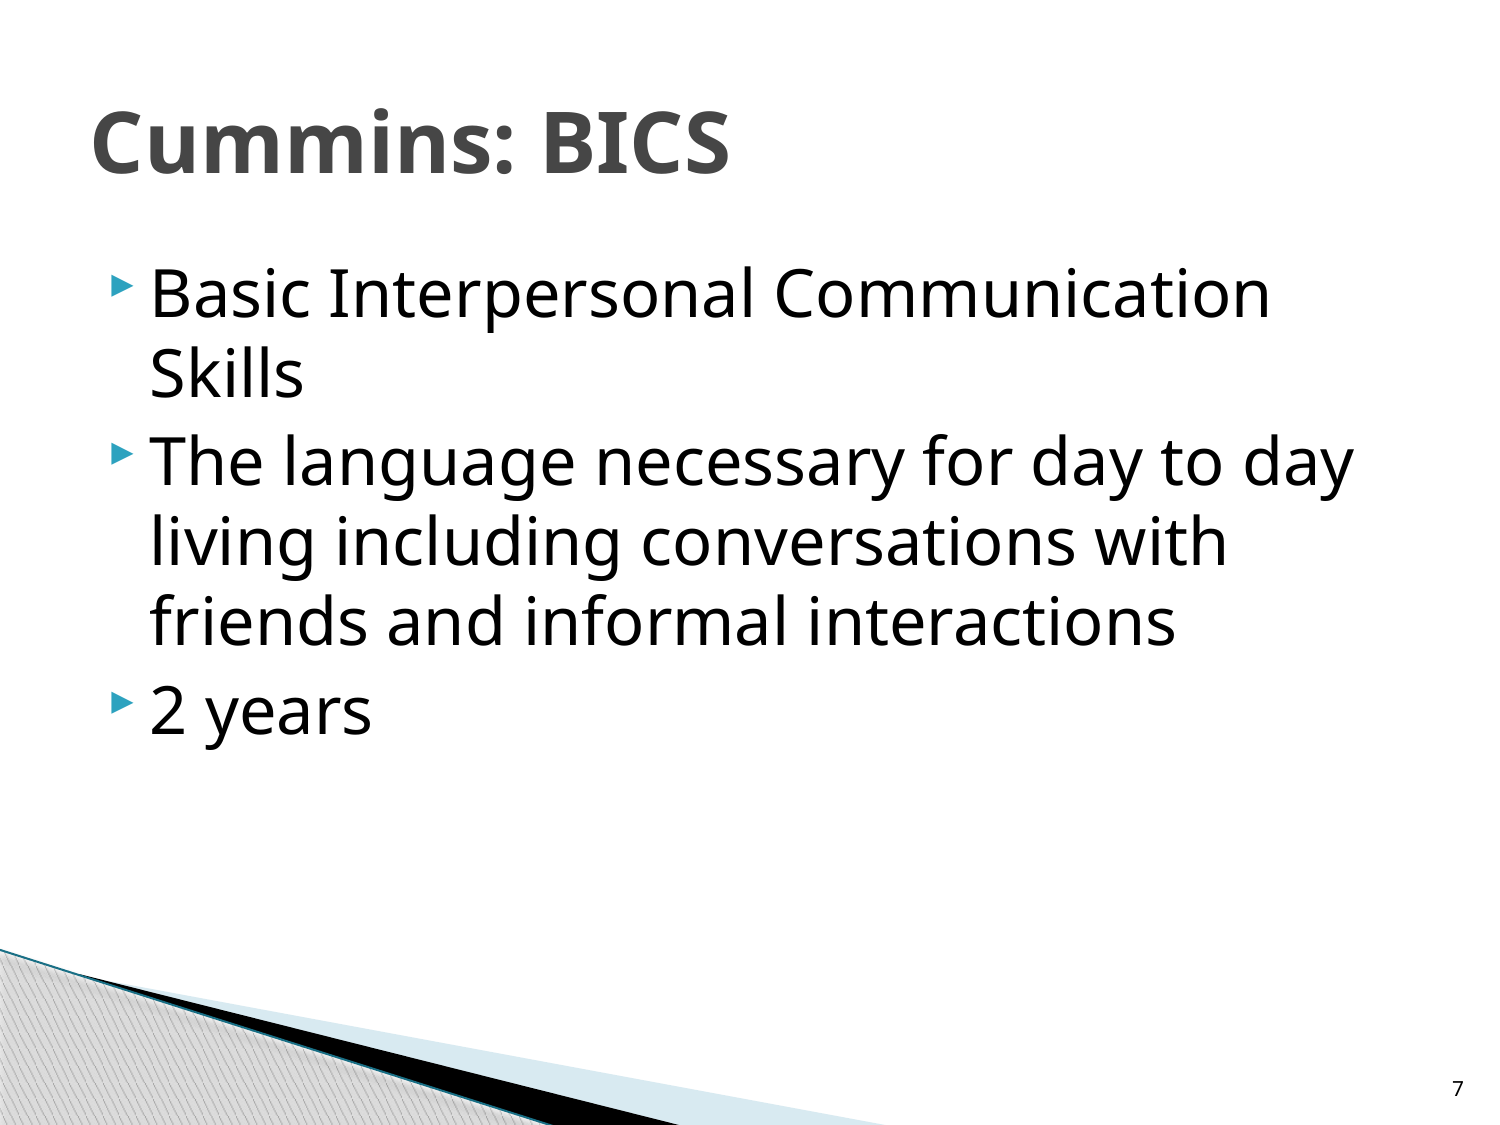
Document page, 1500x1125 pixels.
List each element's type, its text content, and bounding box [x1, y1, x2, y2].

list Basic Interpersonal Communication Skills The language necessary for day to day living including conversations with friends and informal interactions 2 years [75, 243, 1425, 986]
slide_number 7 [1418, 1051, 1479, 1112]
title Cummins: BICS [75, 45, 1425, 233]
